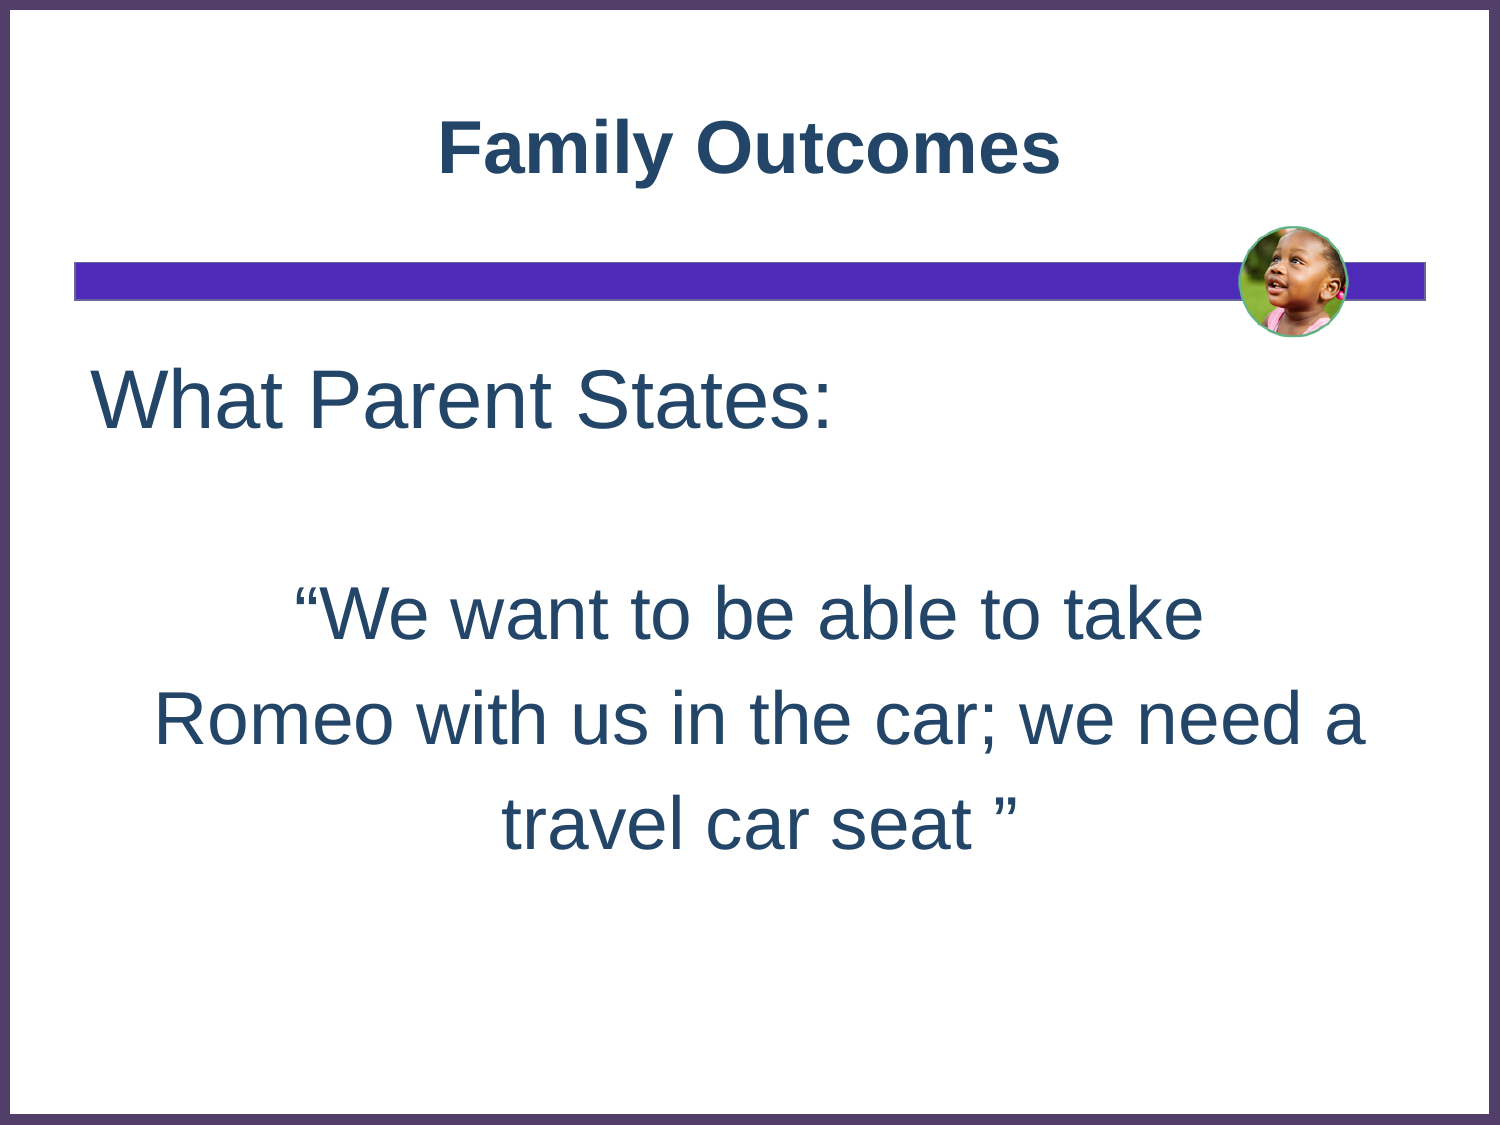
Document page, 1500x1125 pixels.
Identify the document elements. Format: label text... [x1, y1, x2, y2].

list What Parent States: “We want to be able to take Romeo with us in the car; we need a travel car seat ” [74, 337, 1426, 1025]
picture [1237, 238, 1350, 337]
title Family Outcomes [74, 49, 1426, 238]
